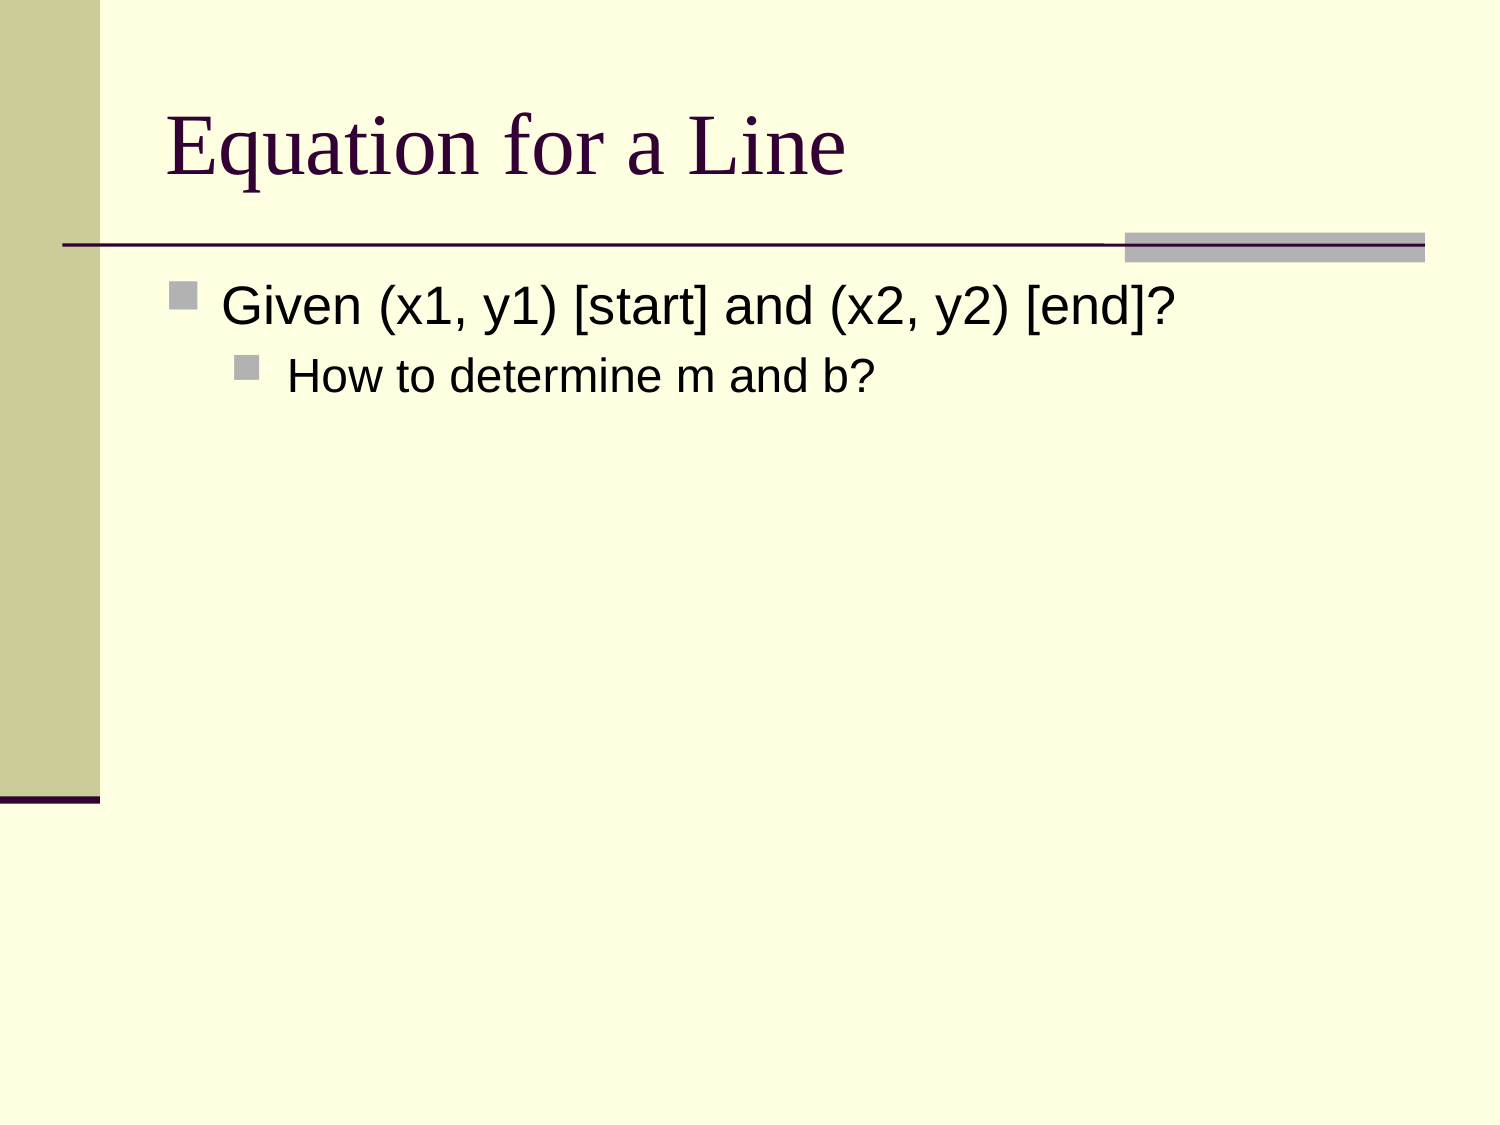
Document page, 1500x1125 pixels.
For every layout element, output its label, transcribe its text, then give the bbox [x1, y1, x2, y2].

title Equation for a Line [150, 45, 1425, 234]
list Given (x1, y1) [start] and (x2, y2) [end]? How to determine m and b? [150, 262, 1425, 1006]
